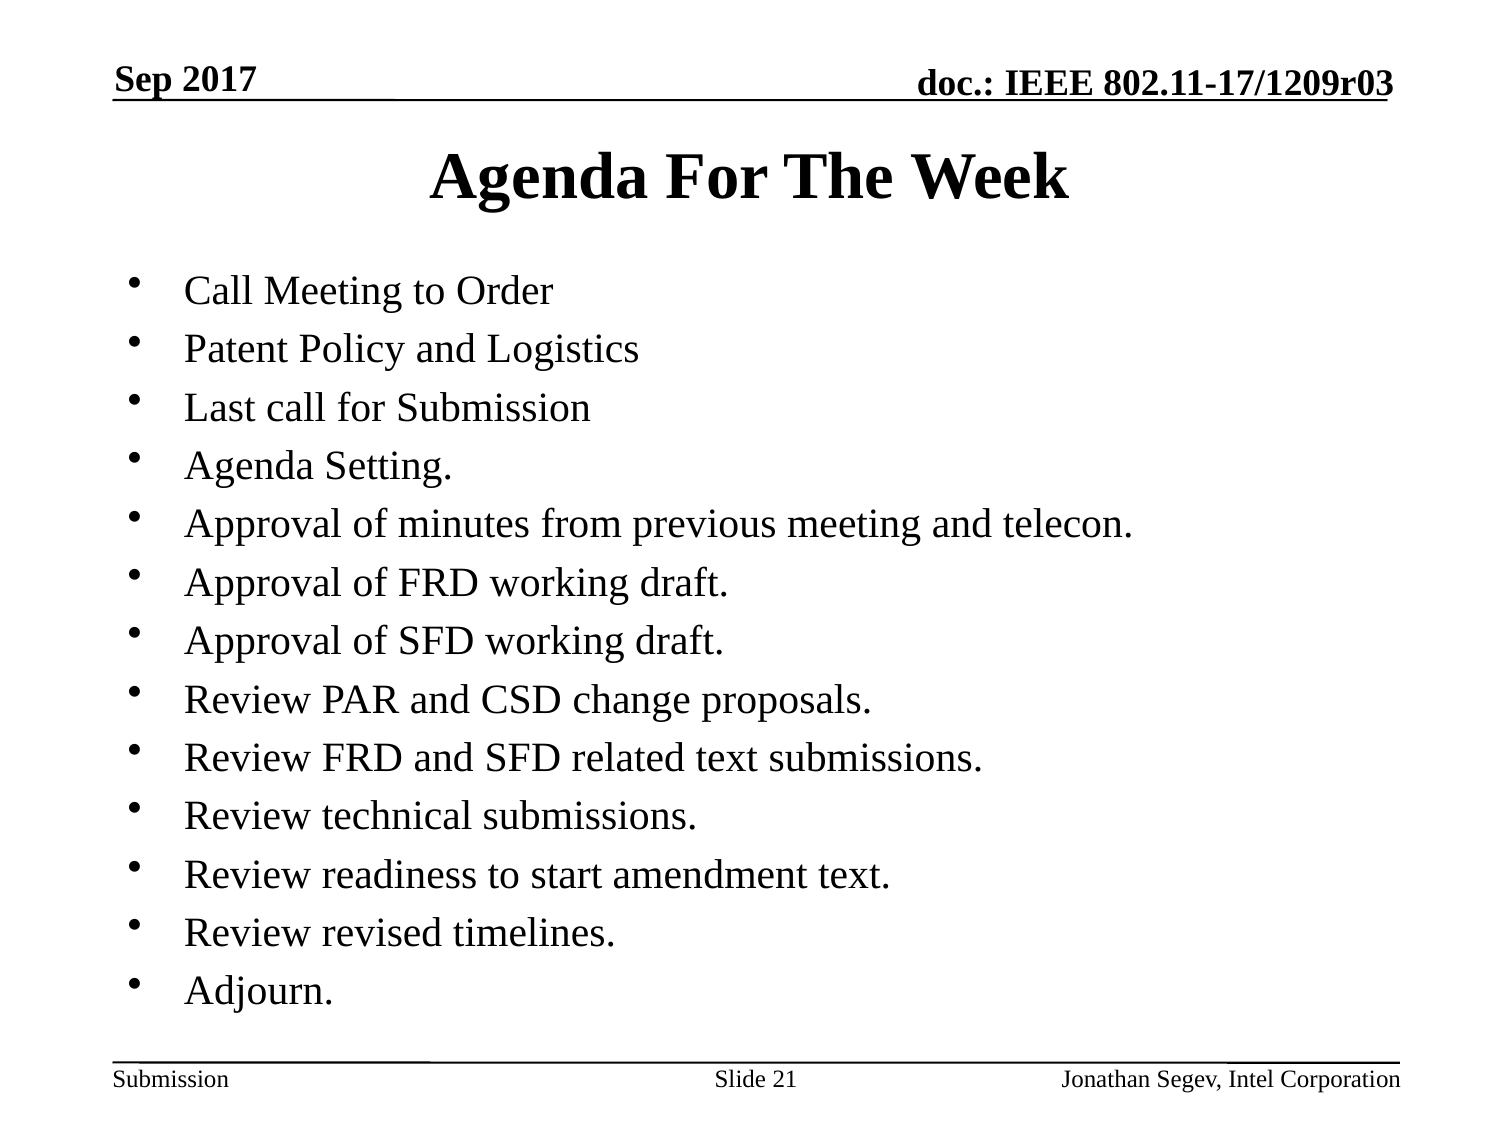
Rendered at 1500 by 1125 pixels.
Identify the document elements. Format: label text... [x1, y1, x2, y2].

title Agenda For The Week [112, 112, 1388, 232]
slide_number Slide 21 [712, 1061, 800, 1123]
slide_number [114, 54, 423, 100]
footer Jonathan Segev, Intel Corporation [878, 1061, 1402, 1093]
list Call Meeting to Order Patent Policy and Logistics Last call for Submission Agenda Setting. Approval of minutes from previous meeting and telecon. Approval of FRD working draft. Approval of SFD working draft. Review PAR and CSD change proposals. Review FRD and SFD related text submissions. Review technical submissions. Review readiness to start amendment text. Review revised timelines. Adjourn. [112, 255, 1388, 1000]
